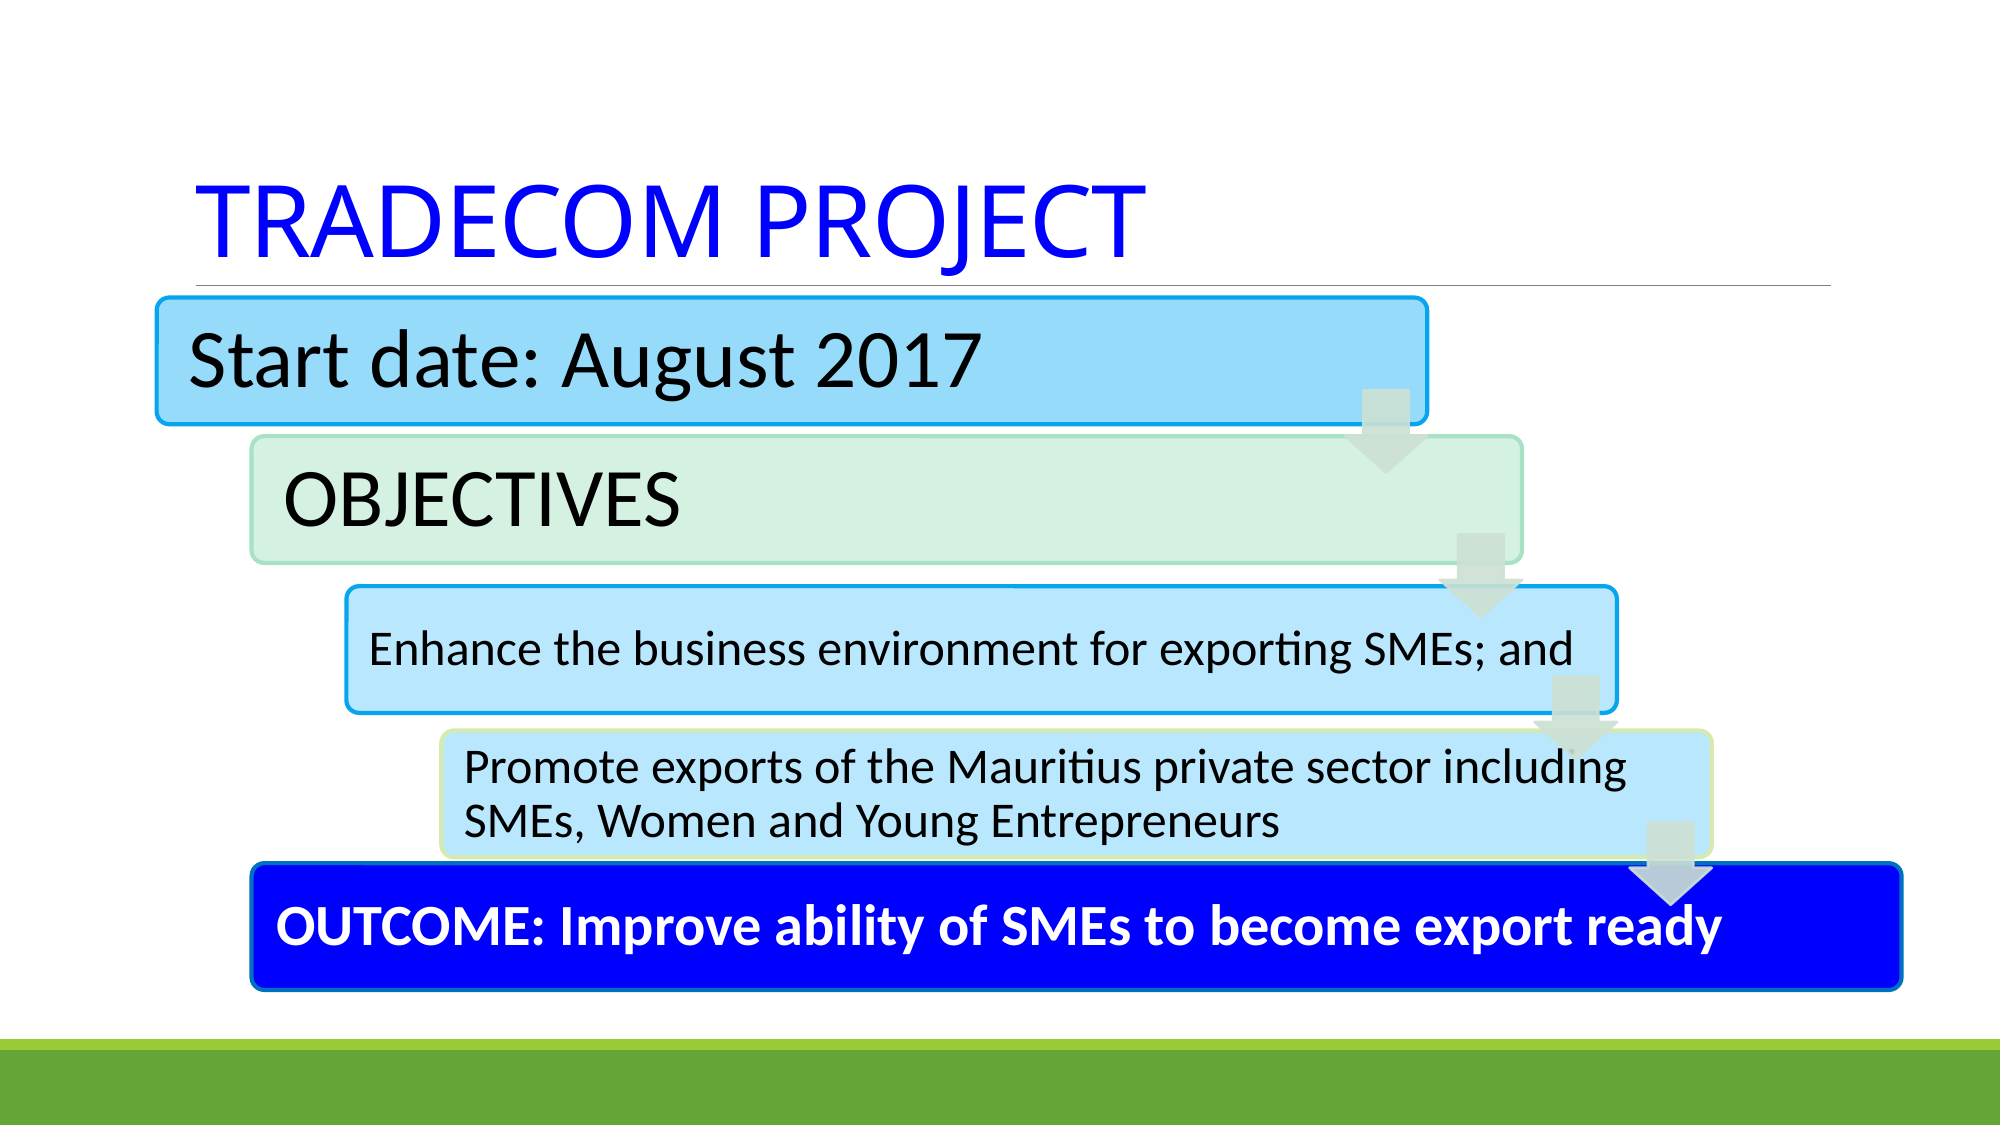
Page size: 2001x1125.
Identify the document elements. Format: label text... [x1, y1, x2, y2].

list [251, 297, 1903, 1003]
title TRADECOM PROJECT [180, 47, 1830, 285]
